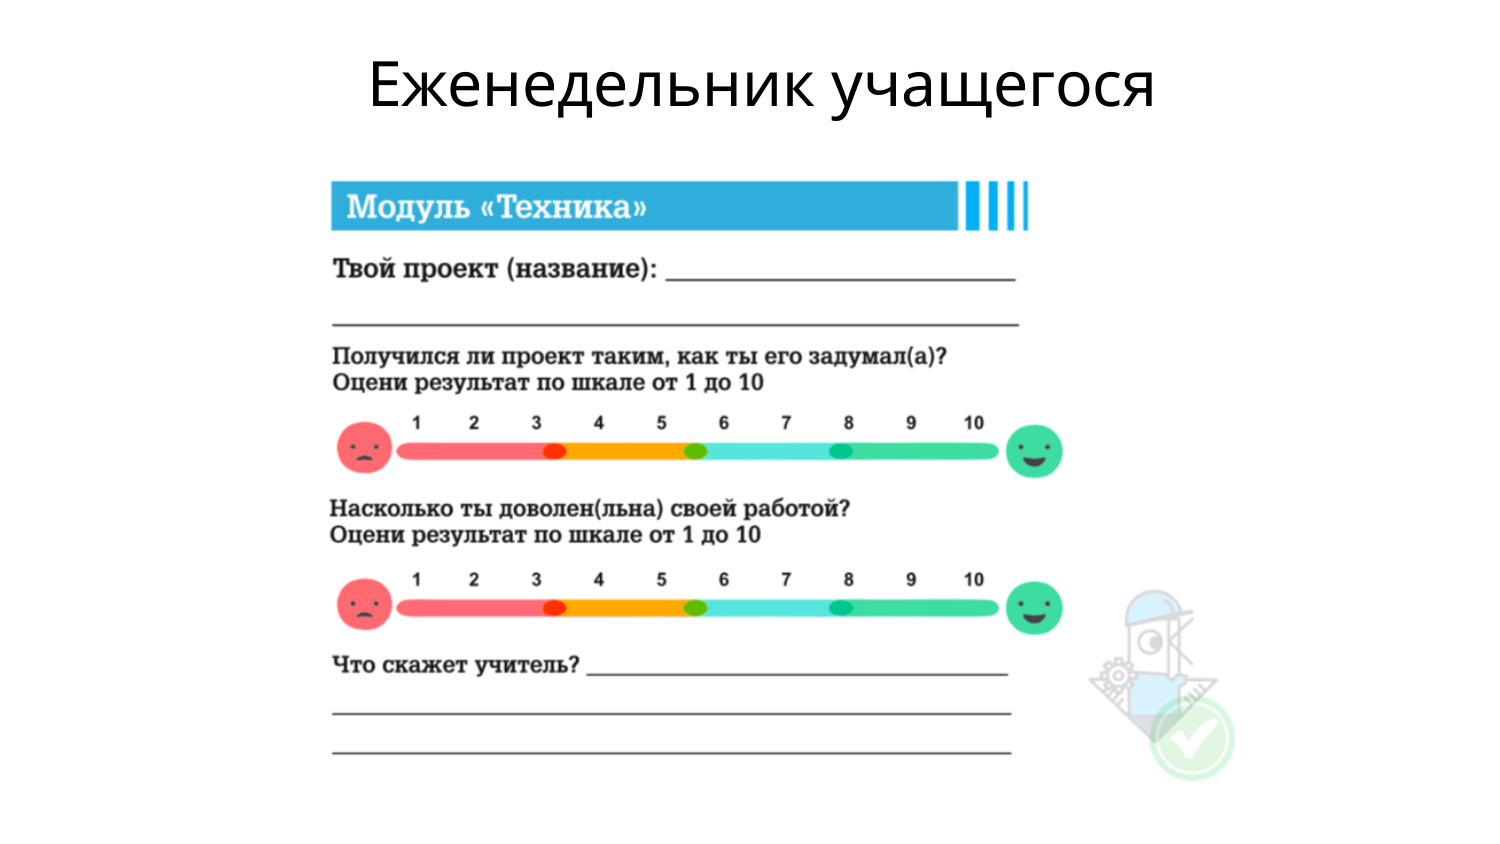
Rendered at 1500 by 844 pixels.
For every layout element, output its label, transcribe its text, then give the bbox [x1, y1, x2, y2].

picture [271, 160, 1255, 799]
title Еженедельник учащегося [115, 30, 1410, 141]
